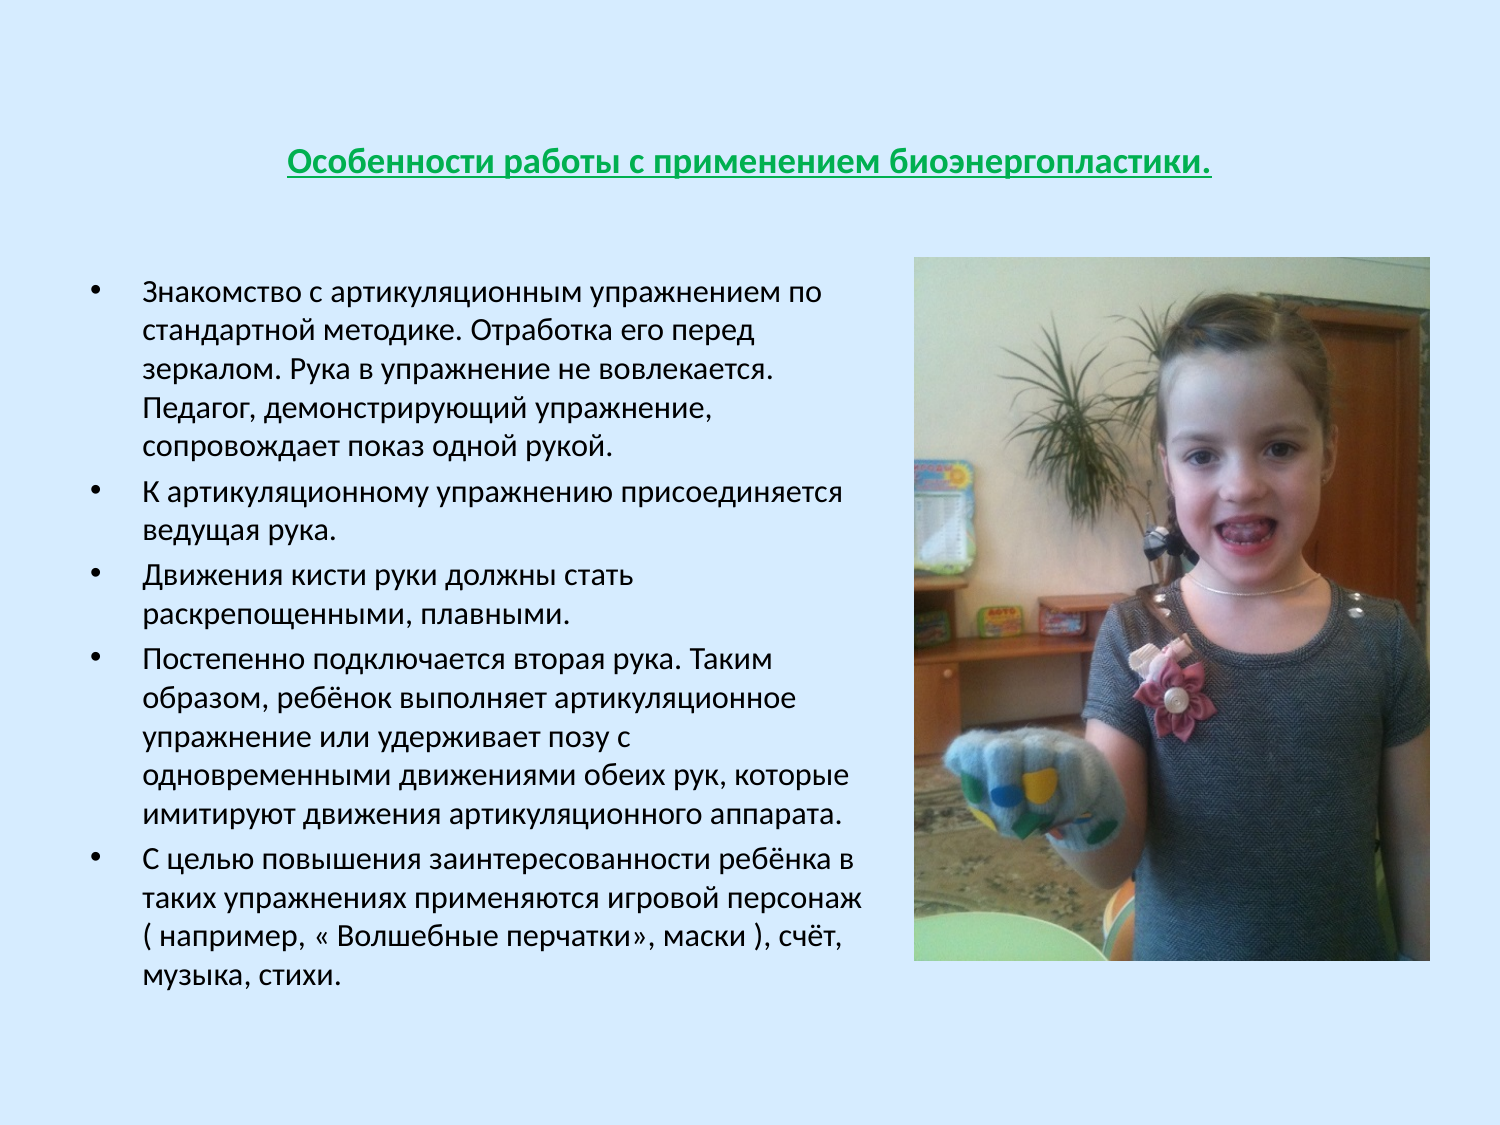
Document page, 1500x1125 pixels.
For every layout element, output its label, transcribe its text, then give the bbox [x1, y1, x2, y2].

title Особенности работы с применением биоэнергопластики. [75, 128, 1425, 233]
list Знакомство с артикуляционным упражнением по стандартной методике. Отработка его перед зеркалом. Рука в упражнение не вовлекается. Педагог, демонстрирующий упражнение, сопровождает показ одной рукой. К артикуляционному упражнению присоединяется ведущая рука. Движения кисти руки должны стать раскрепощенными, плавными. Постепенно подключается вторая рука. Таким образом, ребёнок выполняет артикуляционное упражнение или удерживает позу с одновременными движениями обеих рук, которые имитируют движения артикуляционного аппарата. С целью повышения заинтересованности ребёнка в таких упражнениях применяются игровой персонаж ( например, « Волшебные перчатки», маски ), счёт, музыка, стихи. [75, 262, 903, 1005]
picture [913, 257, 1430, 961]
